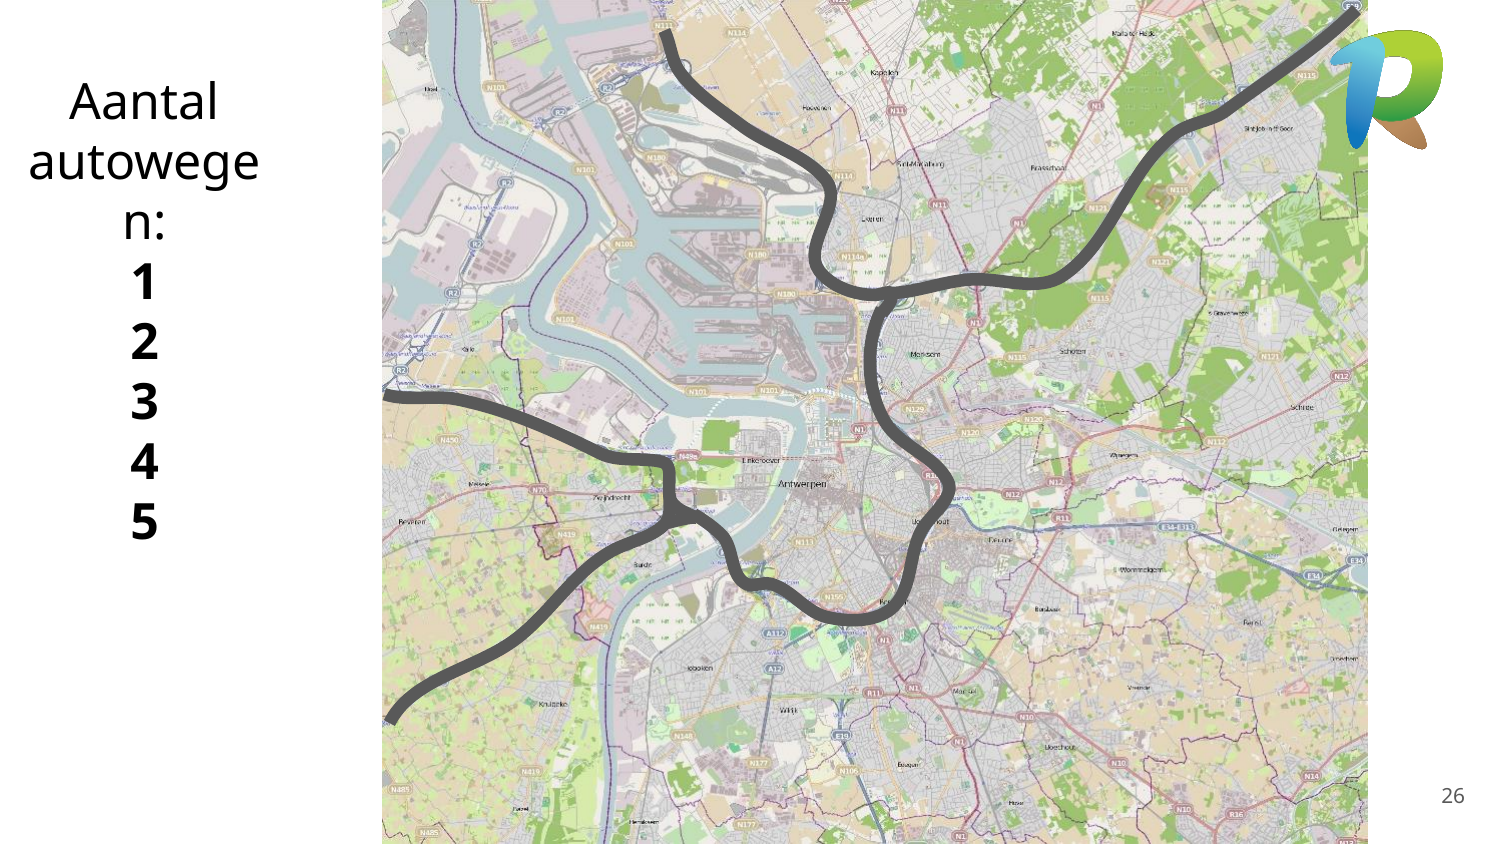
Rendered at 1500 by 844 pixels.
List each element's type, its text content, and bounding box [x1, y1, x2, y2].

picture [382, 0, 1500, 844]
text_box Aantal autowegen: 1 2 3 4 5 [0, 54, 290, 830]
slide_number 26 [1389, 764, 1480, 830]
